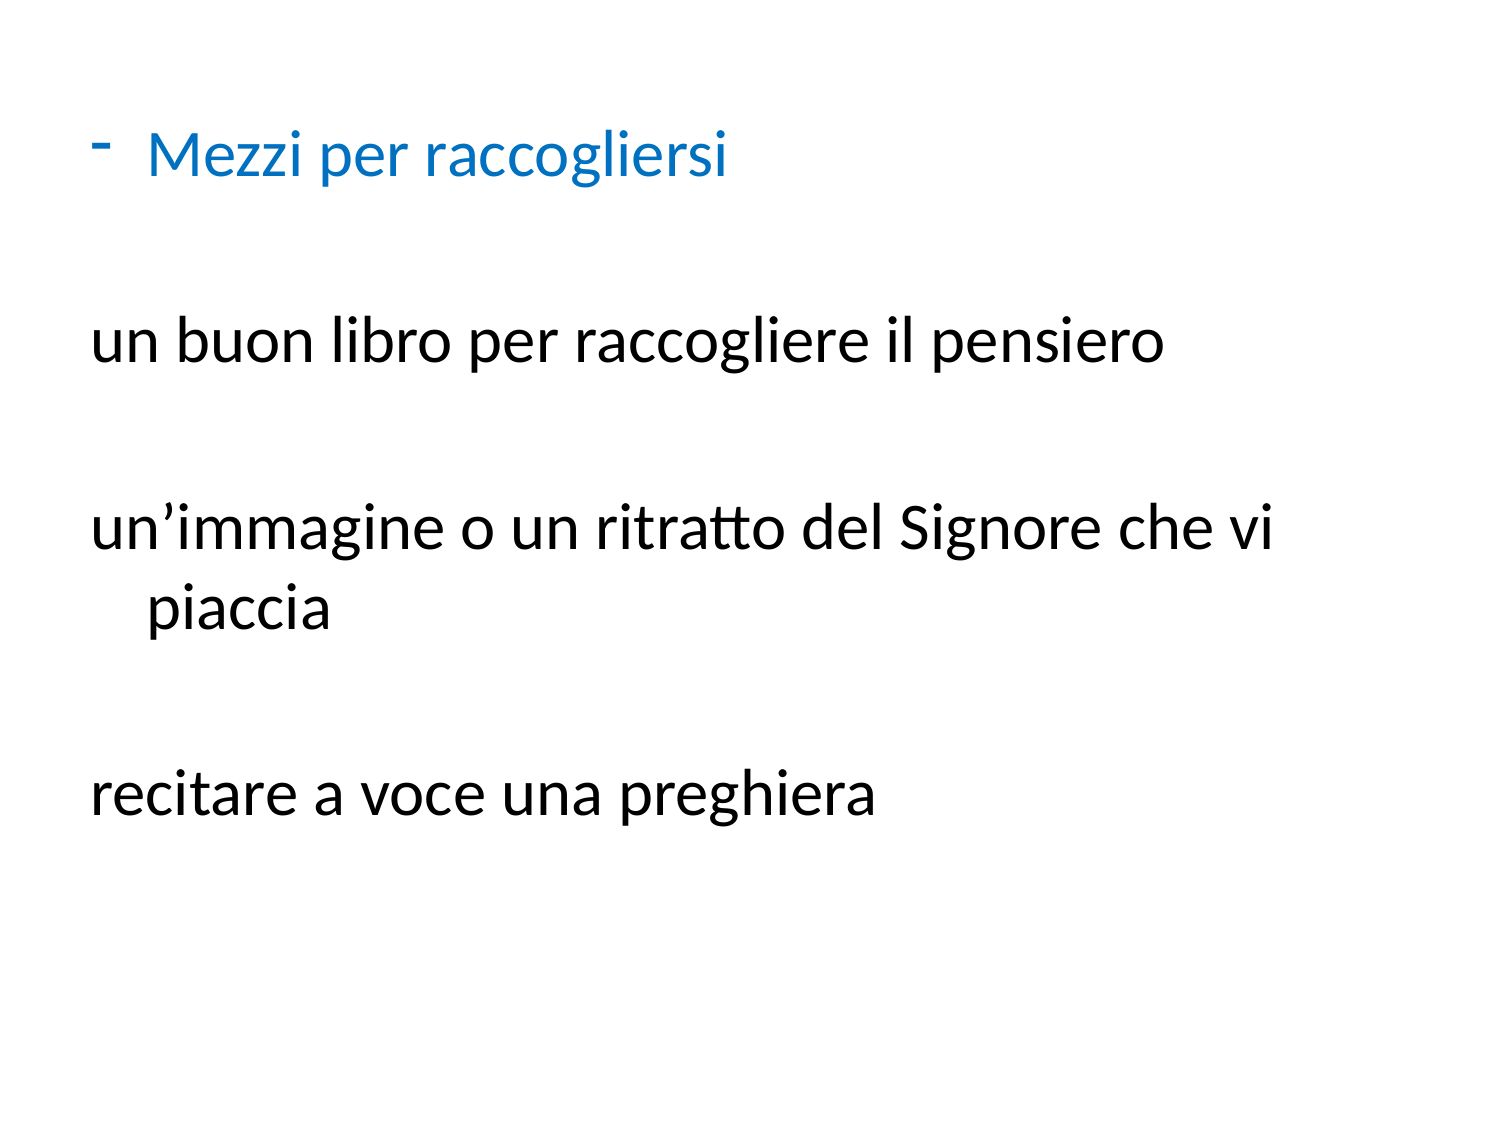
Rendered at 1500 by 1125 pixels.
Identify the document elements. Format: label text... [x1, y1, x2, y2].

list Mezzi per raccogliersi un buon libro per raccogliere il pensiero un’immagine o un ritratto del Signore che vi piaccia recitare a voce una preghiera [75, 101, 1425, 1005]
